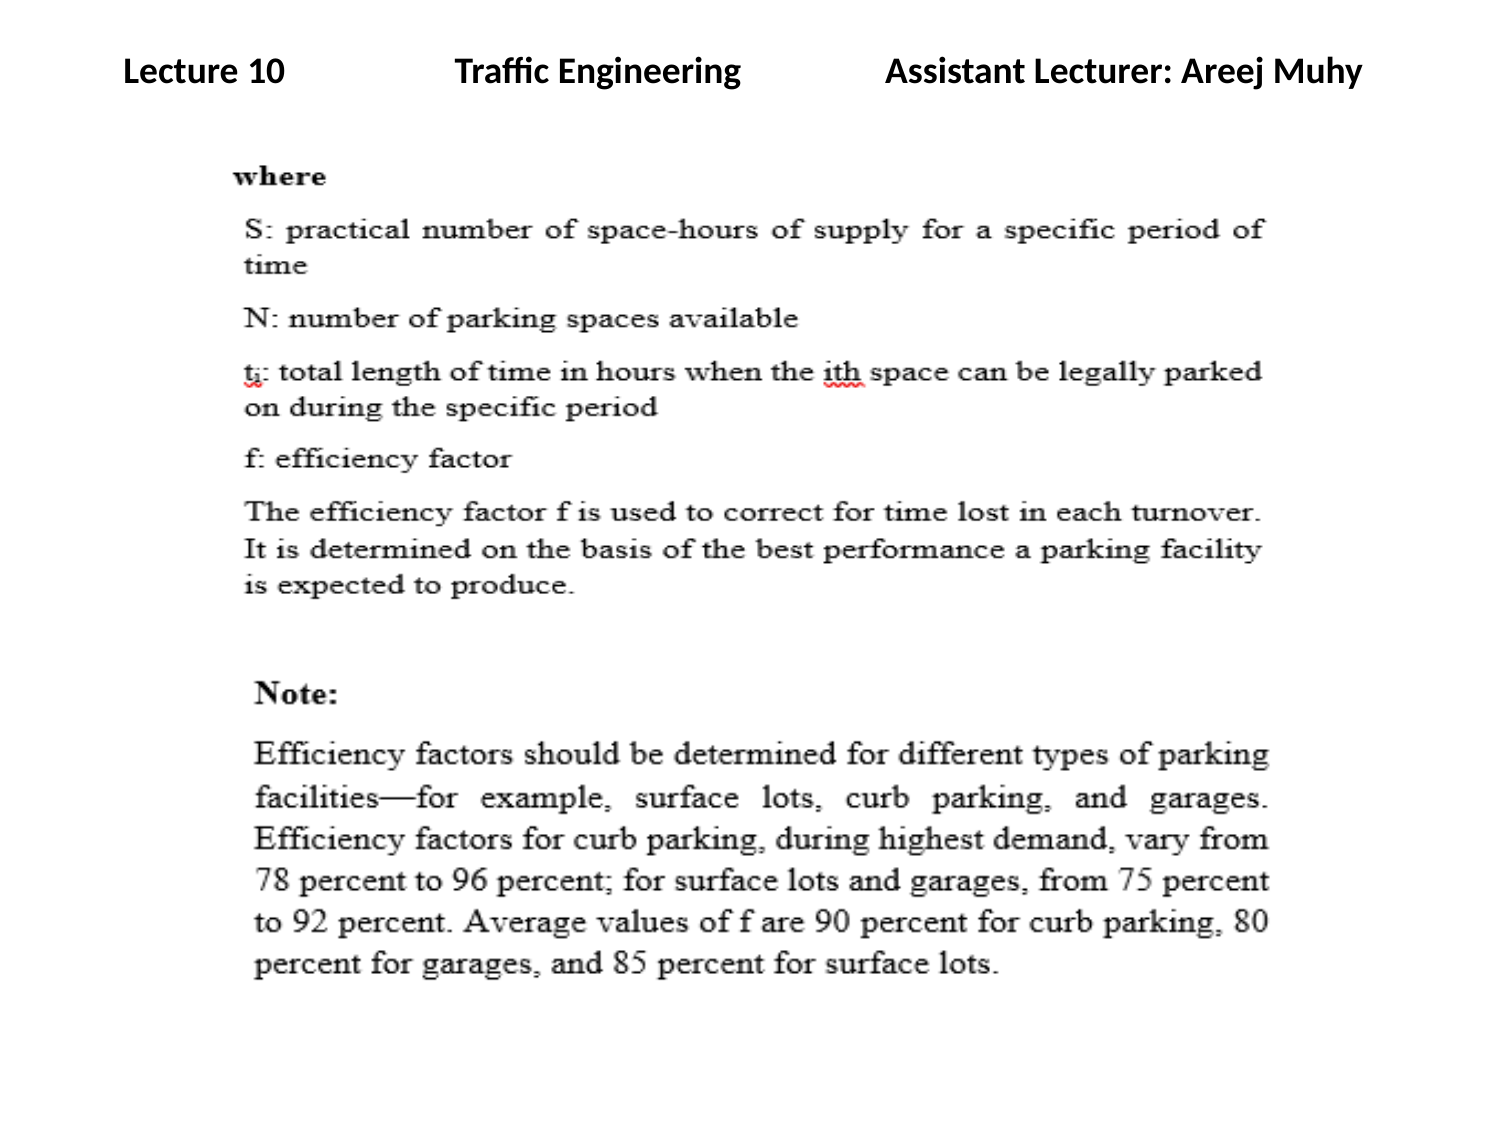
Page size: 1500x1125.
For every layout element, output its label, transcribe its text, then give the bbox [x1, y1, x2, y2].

picture [108, 125, 1318, 1032]
text_box Lecture 10 Traffic Engineering Assistant Lecturer: Areej Muhy [108, 39, 1392, 99]
